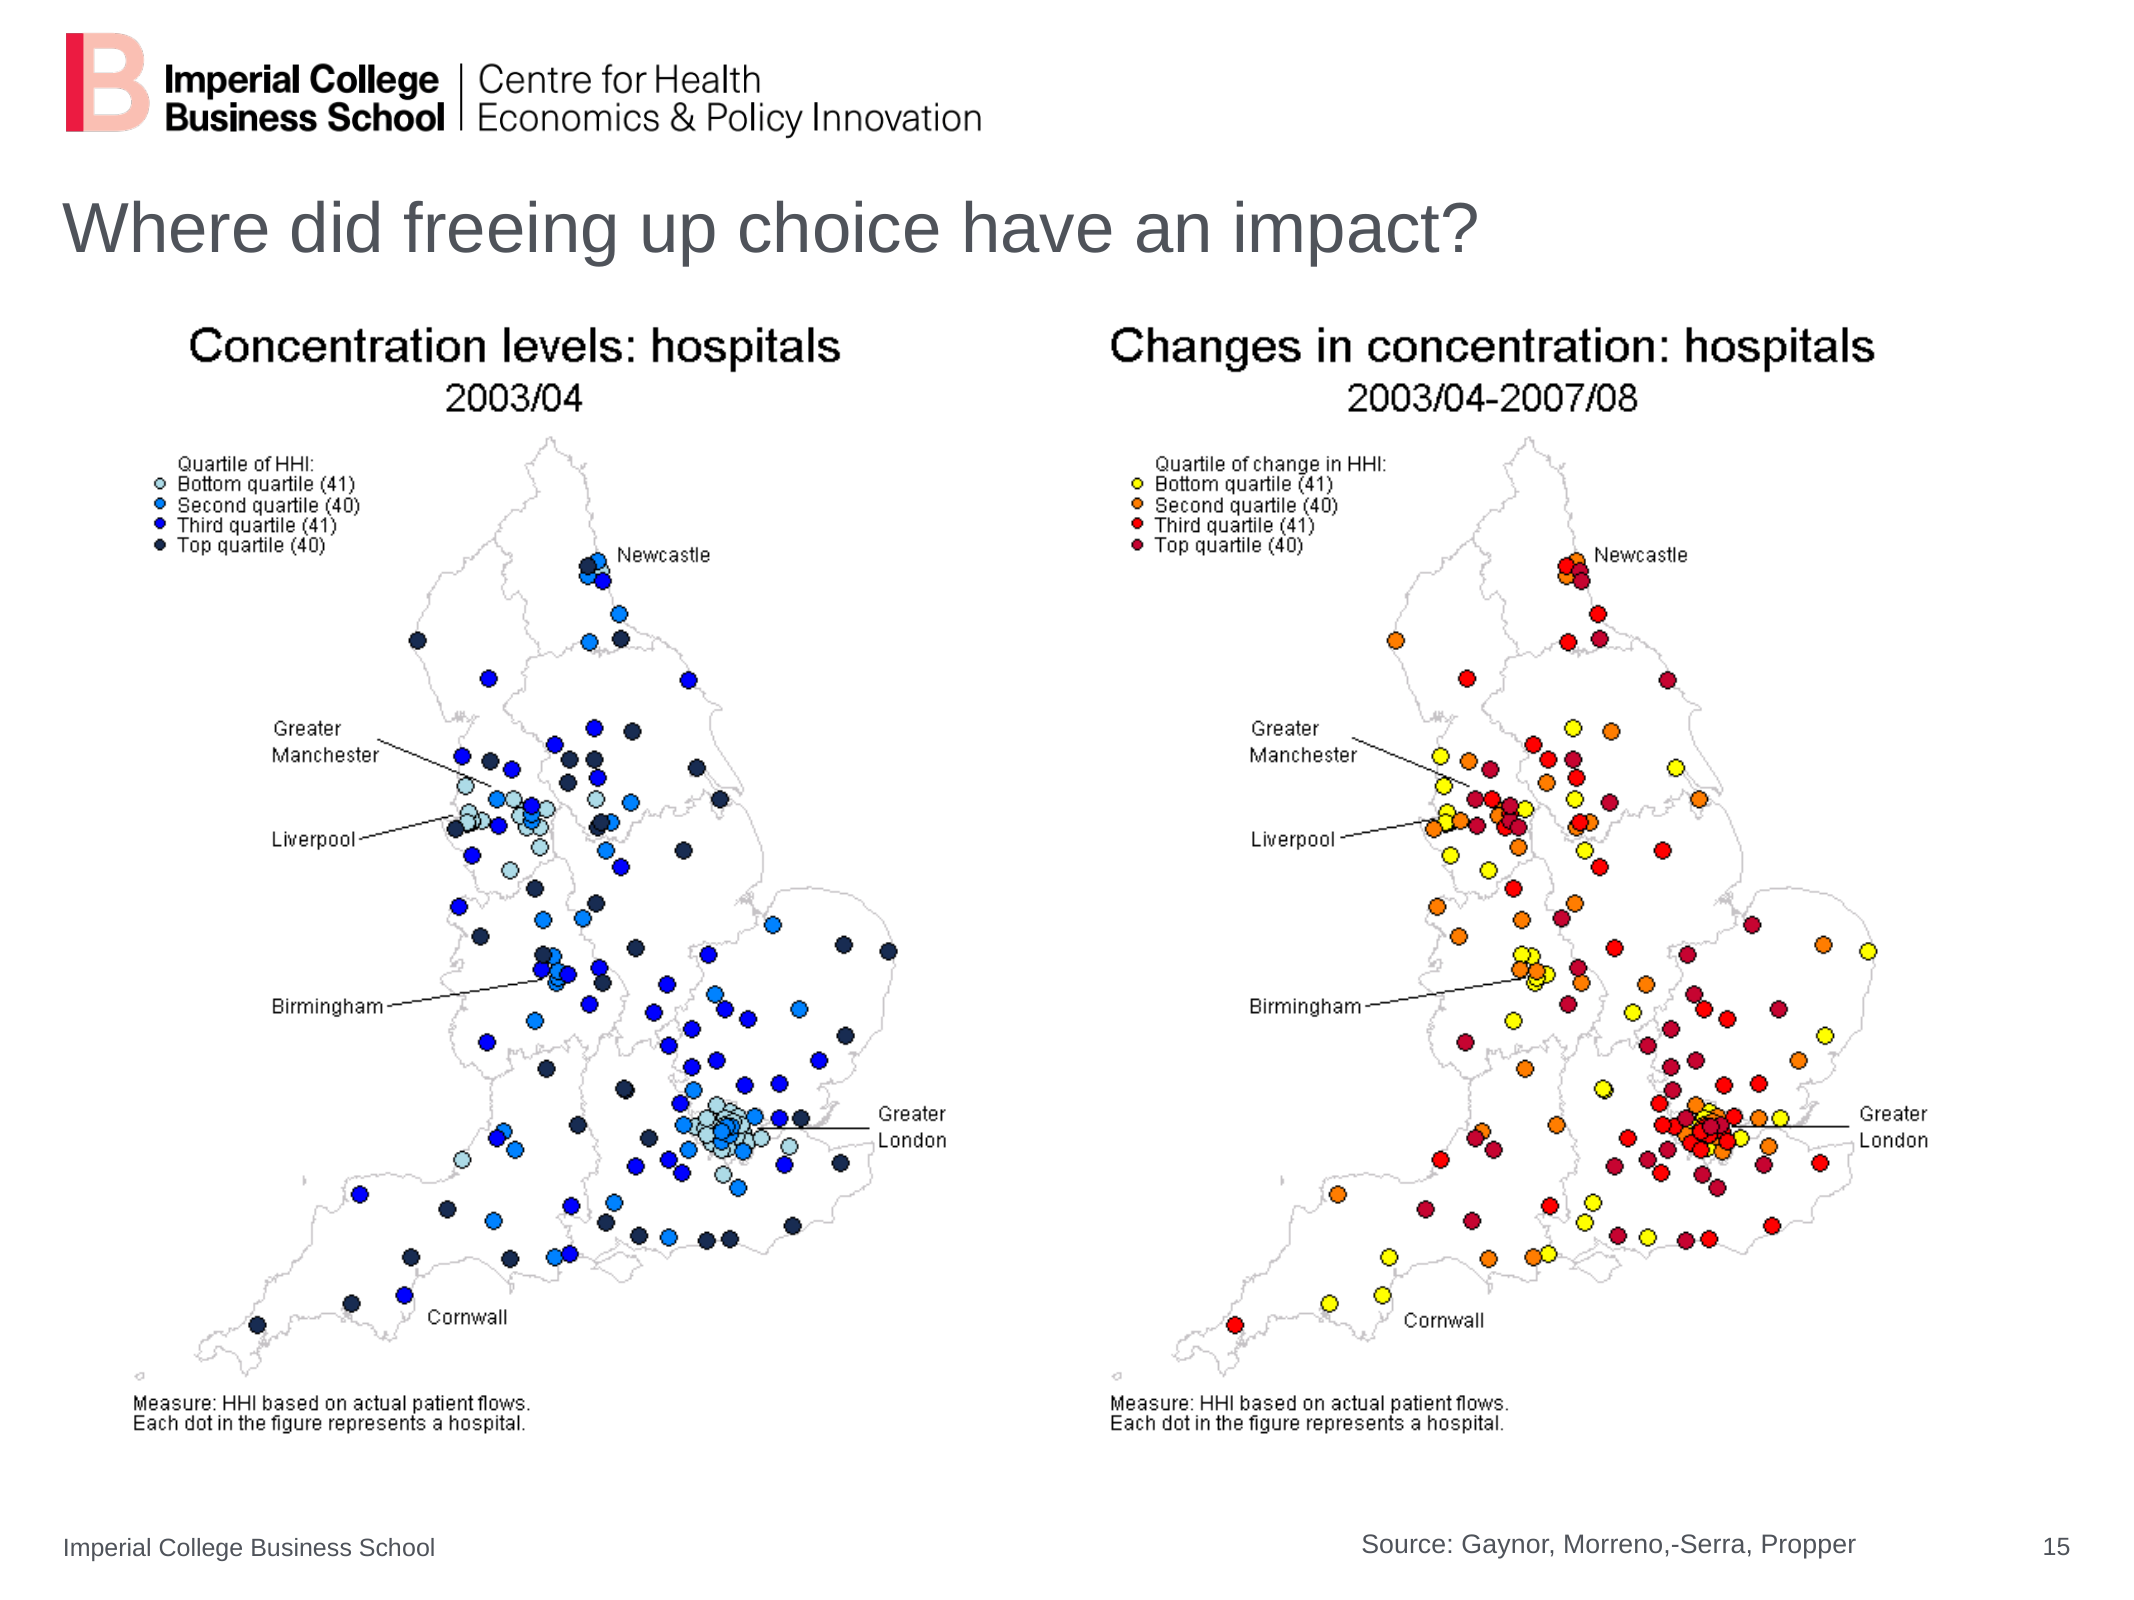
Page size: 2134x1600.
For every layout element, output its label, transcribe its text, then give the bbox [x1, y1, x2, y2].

text_box Source: Gaynor, Morreno,-Serra, Propper [1361, 1526, 1949, 1559]
title Where did freeing up choice have an impact? [62, 187, 2071, 268]
picture [62, 316, 969, 1442]
picture [1039, 316, 1949, 1442]
